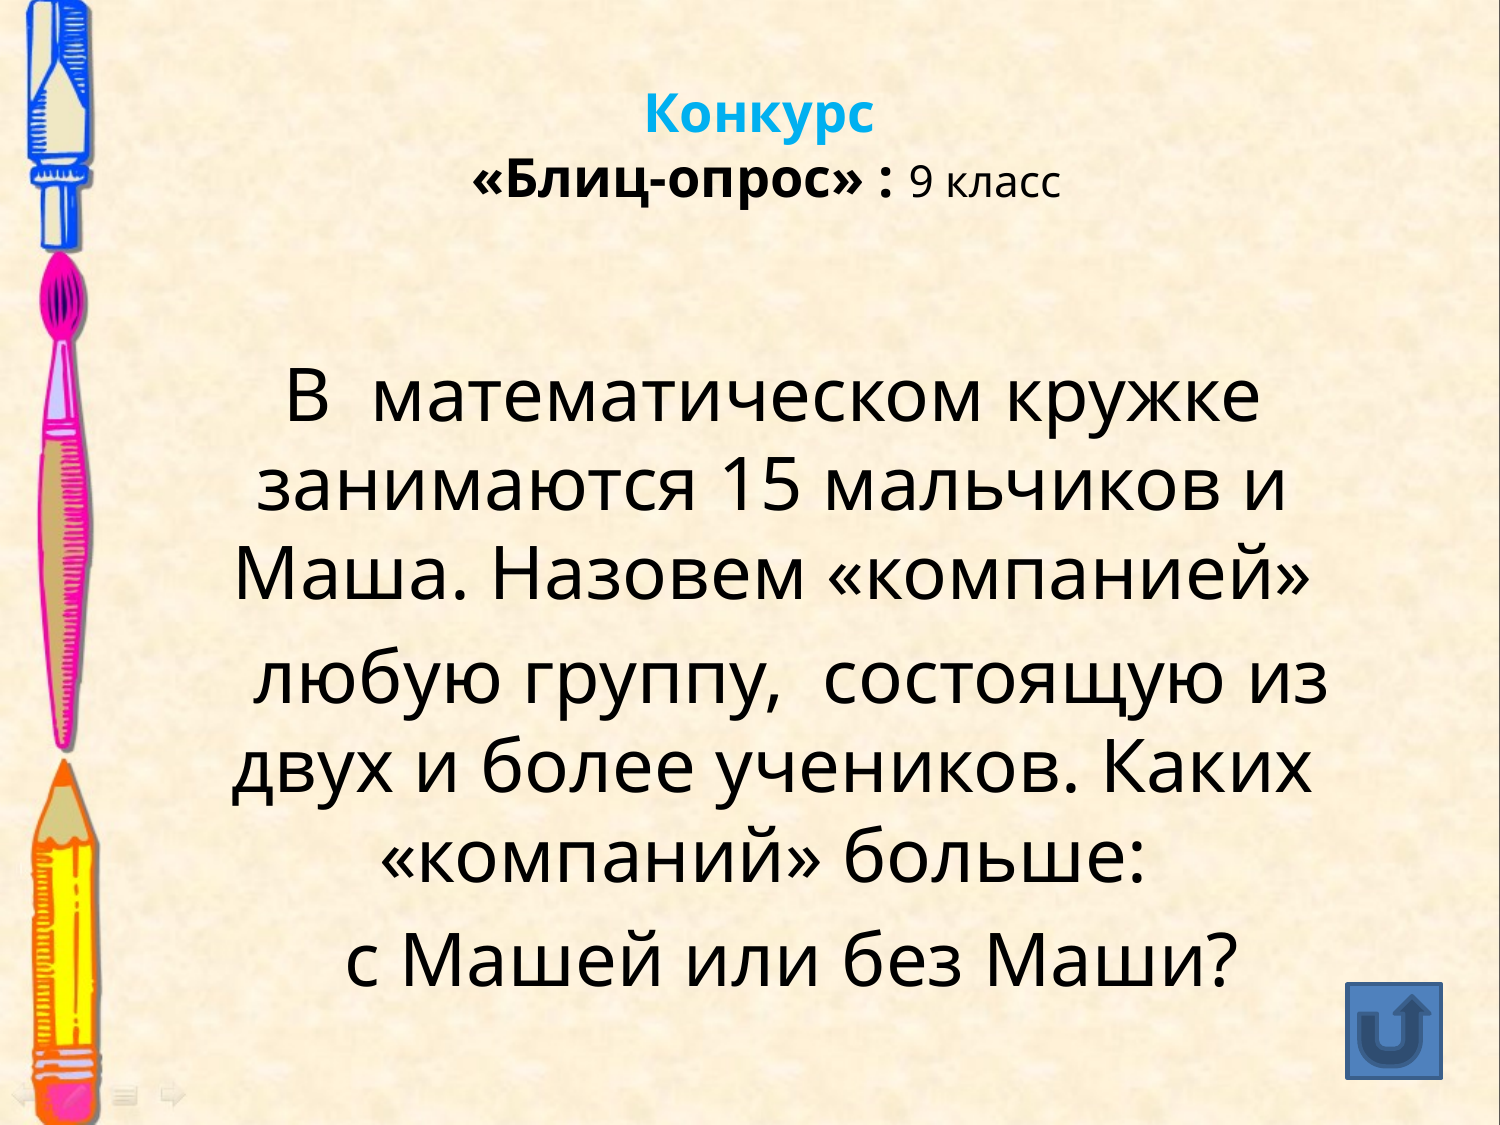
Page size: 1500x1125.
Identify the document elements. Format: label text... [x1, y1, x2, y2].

text_box [1345, 982, 1443, 1080]
picture [0, 0, 1500, 1125]
title Конкурс «Блиц-опрос» : 9 класс [128, 70, 1404, 282]
subtitle В математическом кружке занимаются 15 мальчиков и Маша. Назовем «компанией» любую группу, состоящую из двух и более учеников. Каких «компаний» больше: с Машей или без Маши? [140, 339, 1407, 1020]
